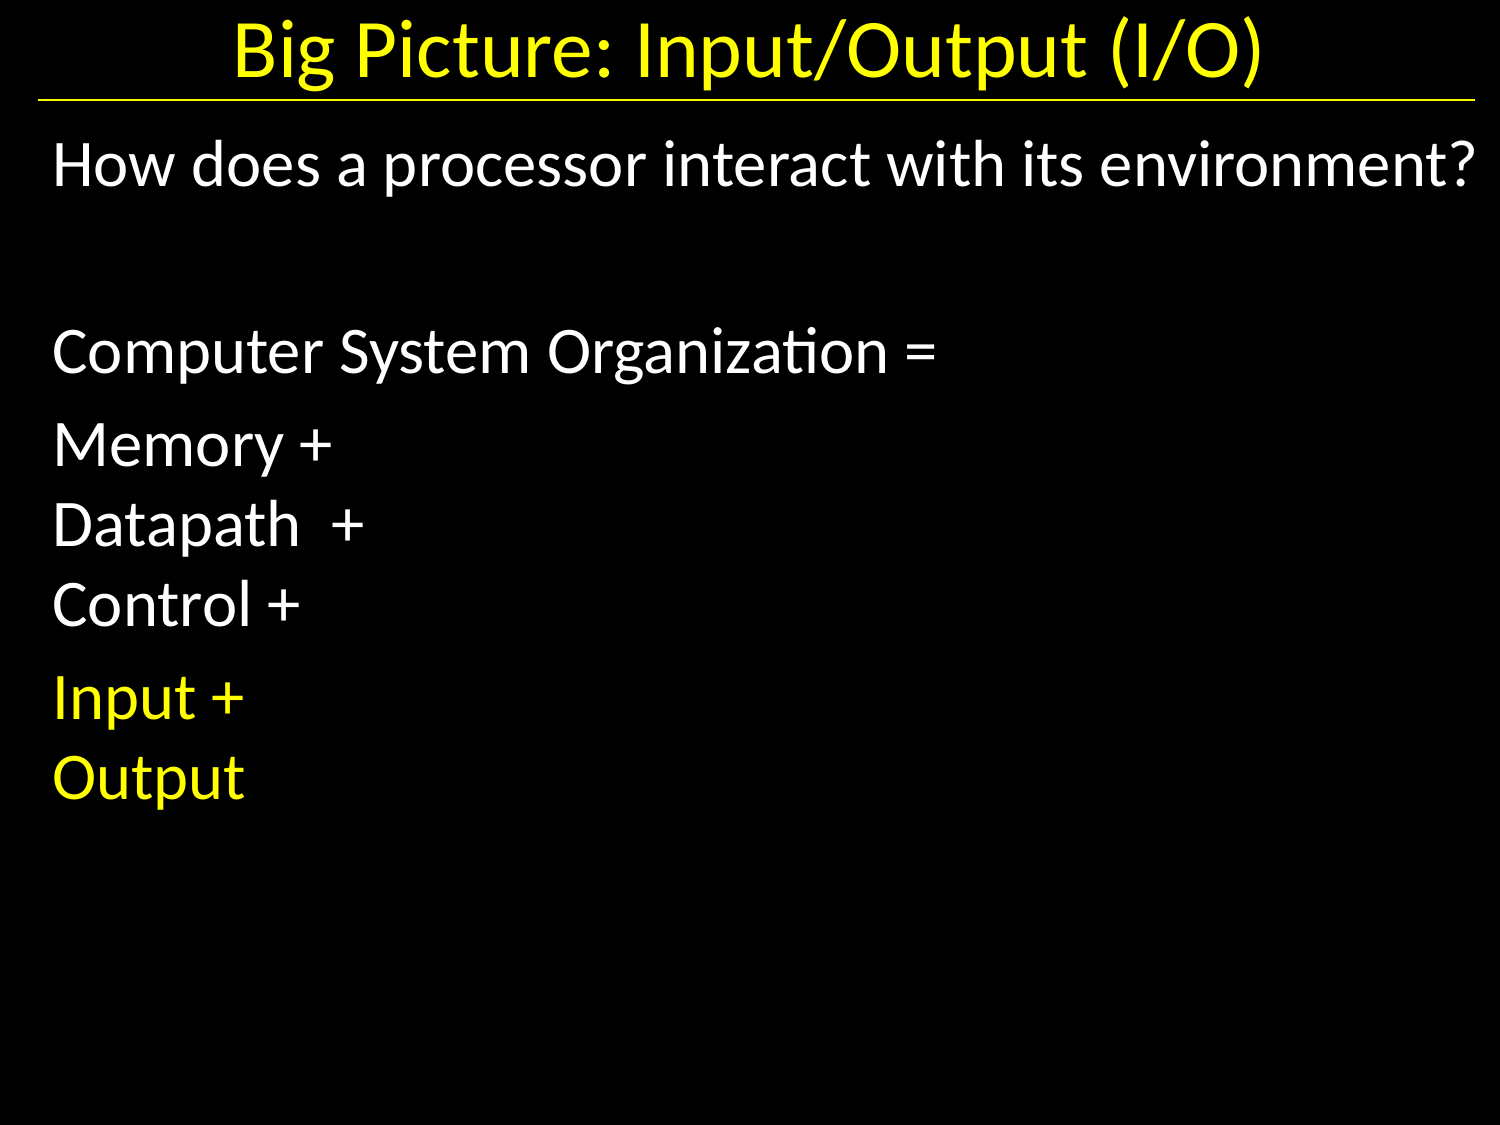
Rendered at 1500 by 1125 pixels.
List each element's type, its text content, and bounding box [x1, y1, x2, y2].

title Big Picture: Input/Output (I/O) [37, 0, 1463, 88]
list How does a processor interact with its environment? Computer System Organization = Memory + Datapath + Control + Input + Output [37, 112, 1500, 1038]
